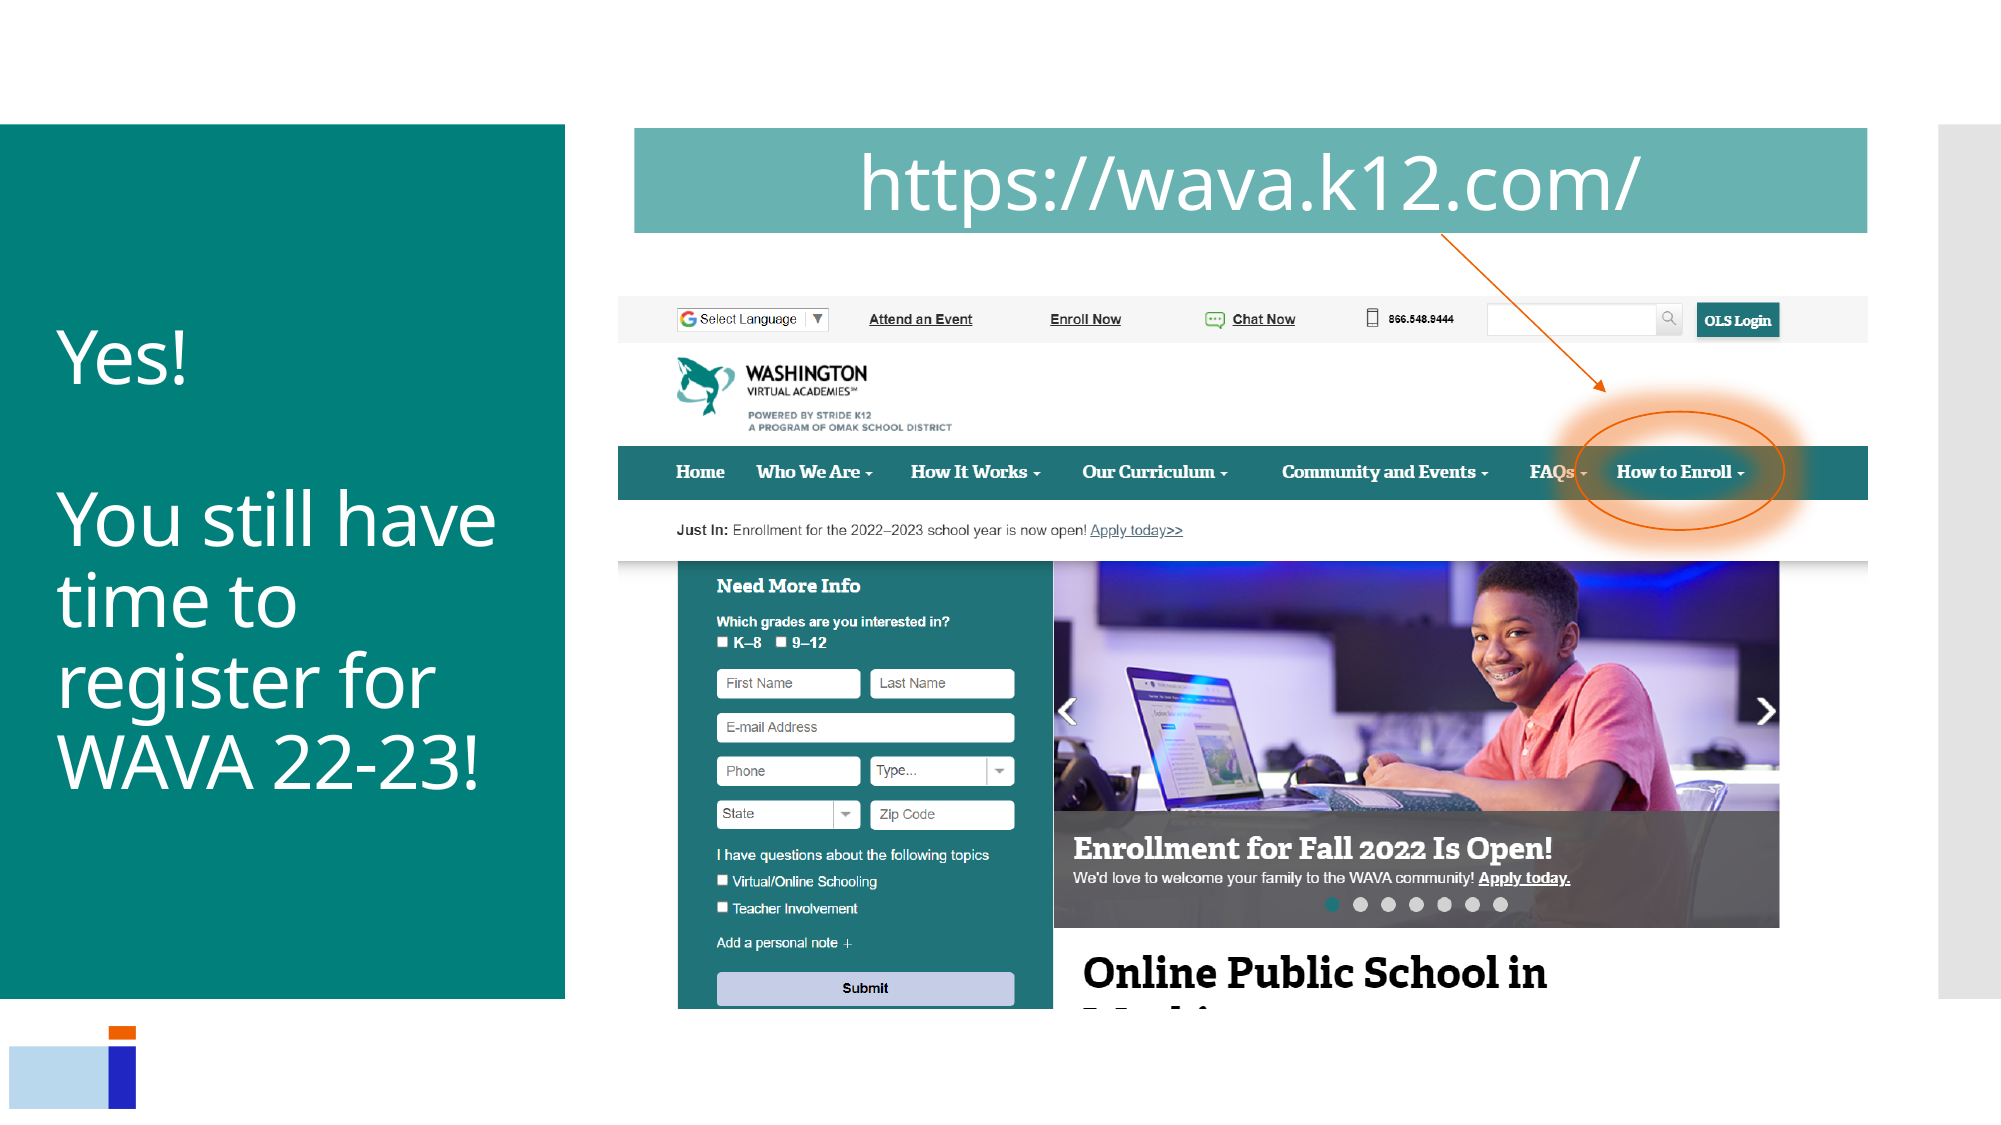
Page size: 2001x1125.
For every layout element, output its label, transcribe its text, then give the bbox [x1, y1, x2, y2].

text_box https://wava.k12.com/ [634, 128, 1868, 233]
picture [9, 1025, 136, 1109]
title Yes! You still have time to register for WAVA 22-23! [41, 185, 525, 940]
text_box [1440, 233, 1607, 393]
picture [618, 296, 1868, 1010]
